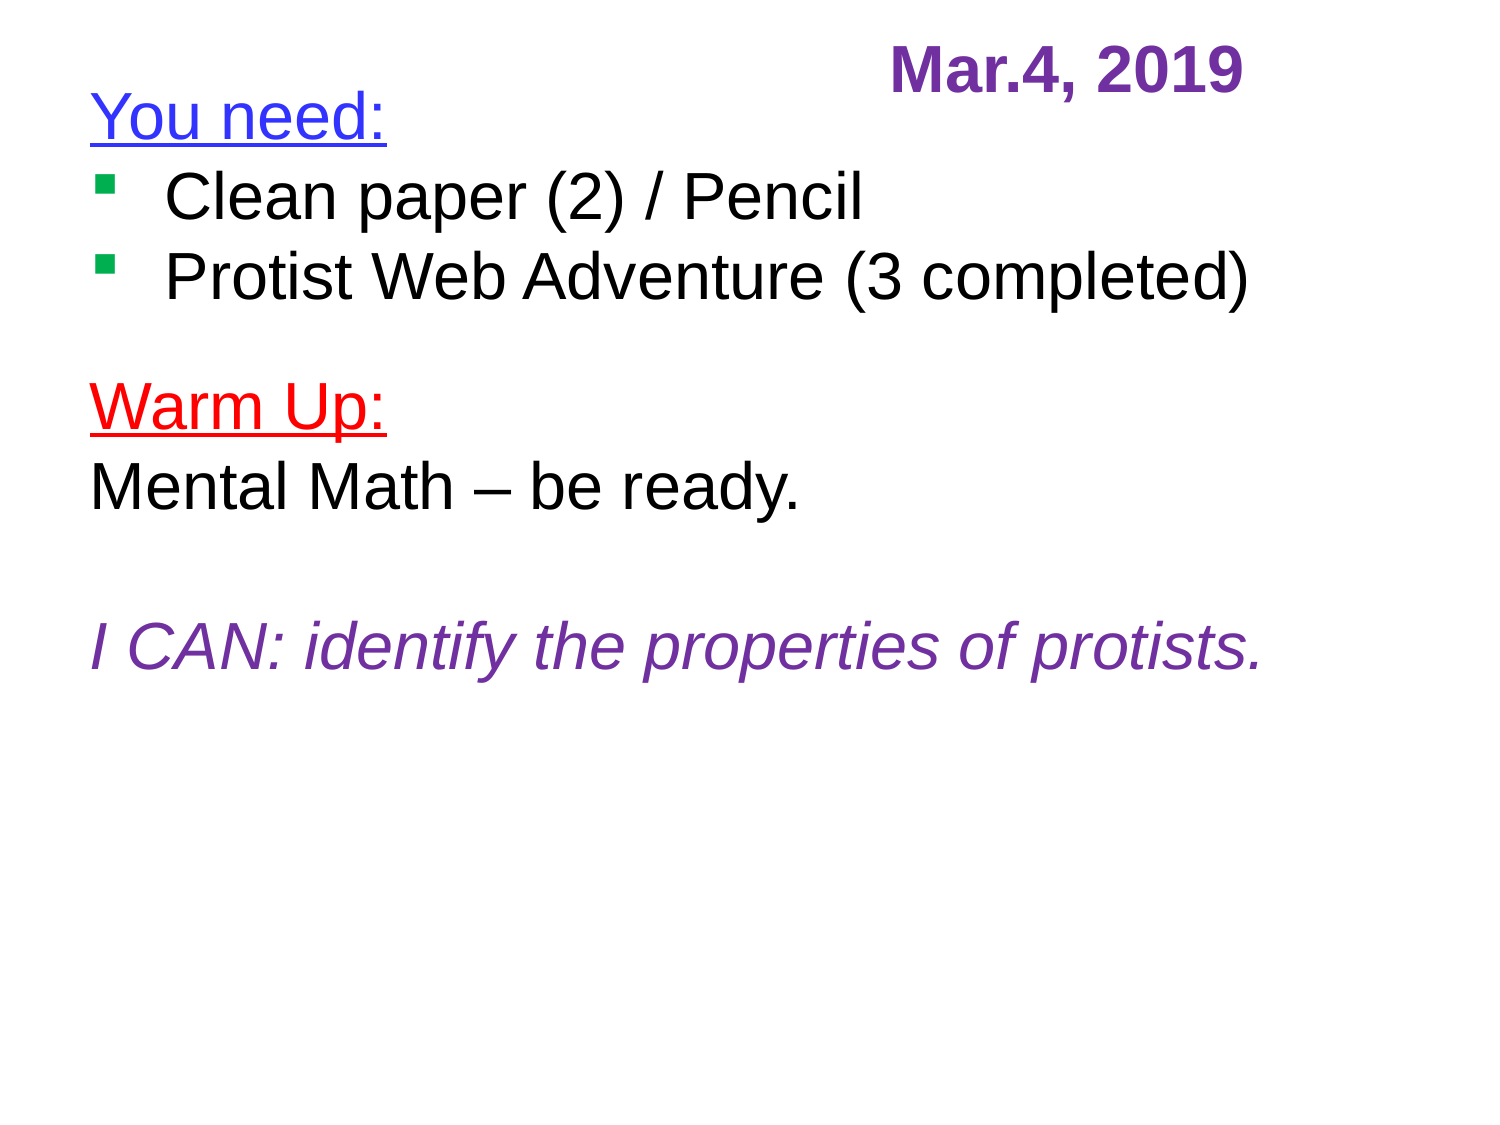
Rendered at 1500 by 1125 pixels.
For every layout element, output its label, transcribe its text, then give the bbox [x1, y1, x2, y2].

text_box You need: Clean paper (2) / Pencil Protist Web Adventure (3 completed) Warm Up: Mental Math – be ready. I CAN: identify the properties of protists. [74, 65, 1425, 770]
text_box Mar.4, 2019 [875, 18, 1425, 114]
